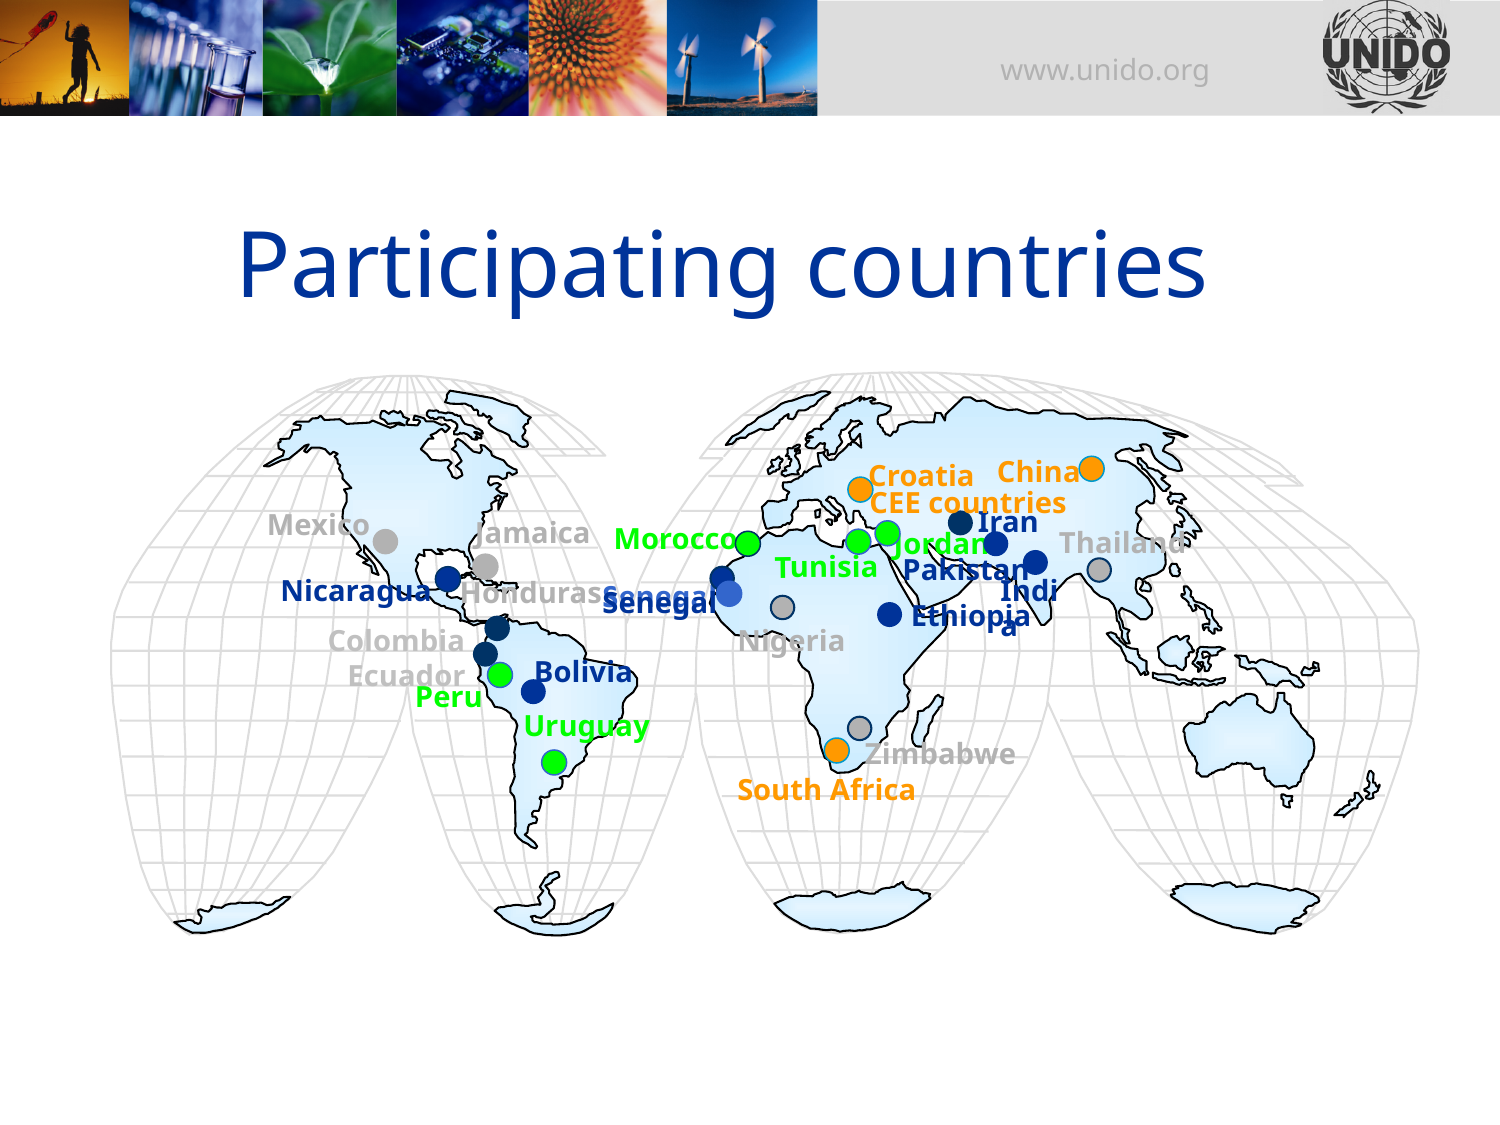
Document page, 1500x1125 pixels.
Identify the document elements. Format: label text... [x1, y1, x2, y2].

picture [0, 0, 818, 116]
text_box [110, 371, 1420, 937]
text_box Participating countries [104, 179, 1365, 342]
